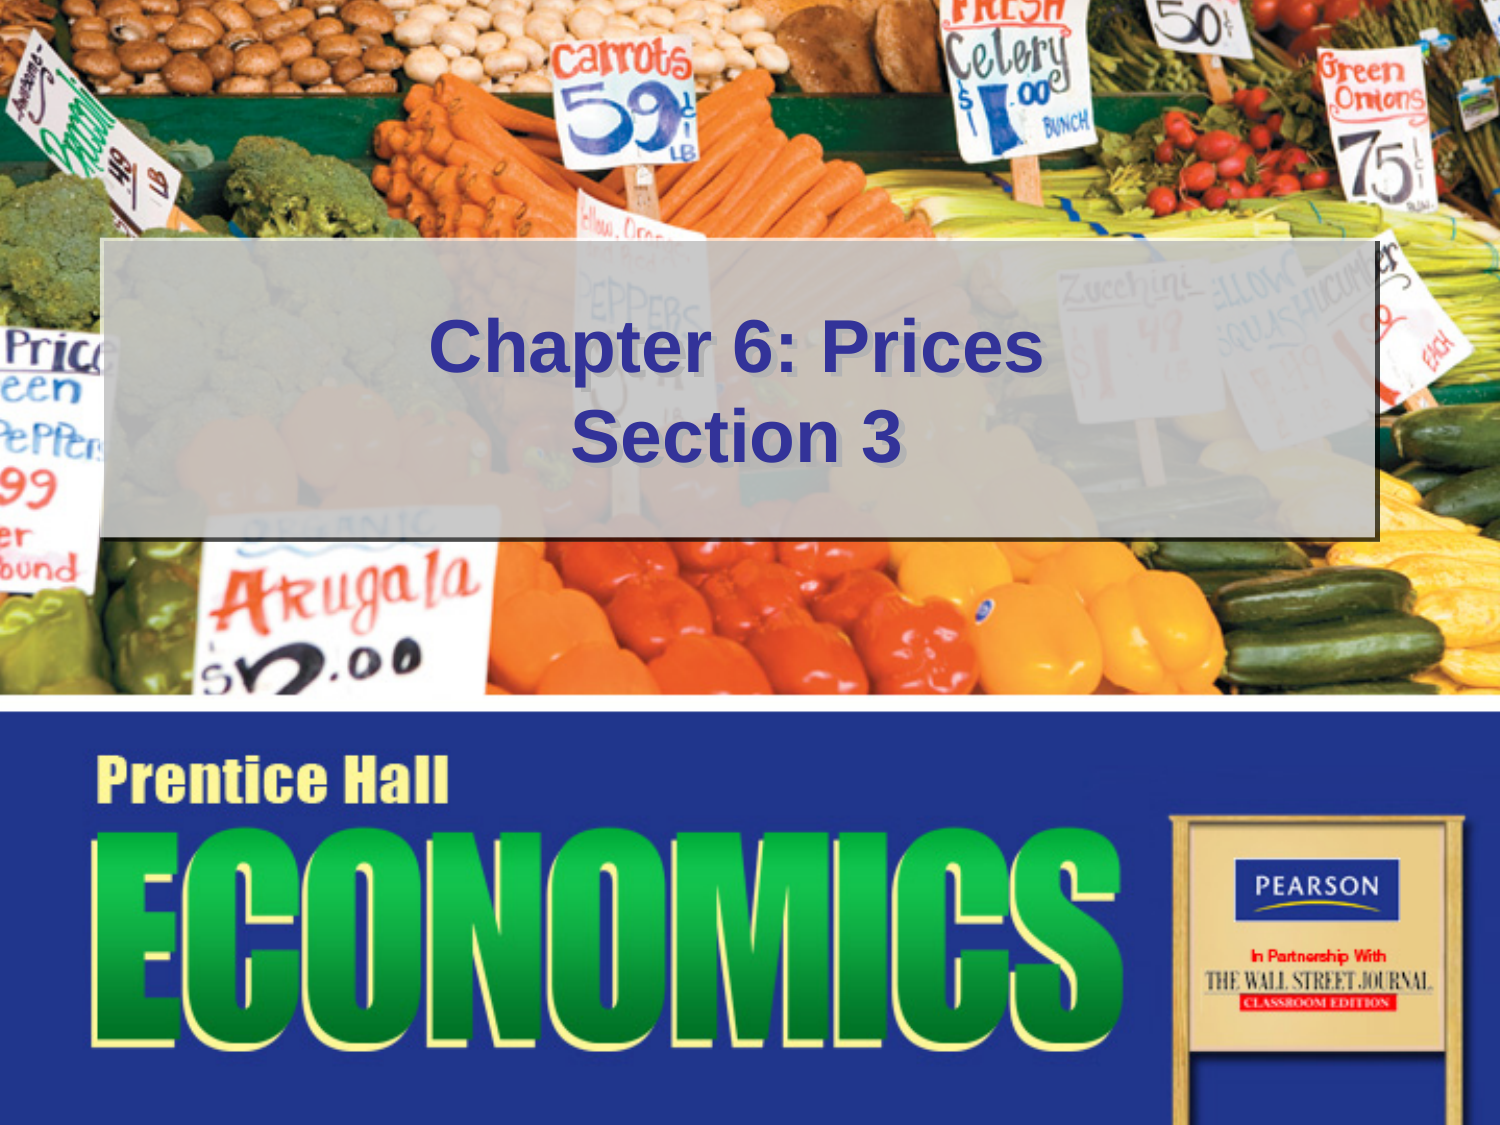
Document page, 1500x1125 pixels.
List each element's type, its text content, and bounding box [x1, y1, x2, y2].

title Chapter 6: Prices Section 3 [99, 237, 1375, 538]
picture [0, 0, 1500, 1125]
